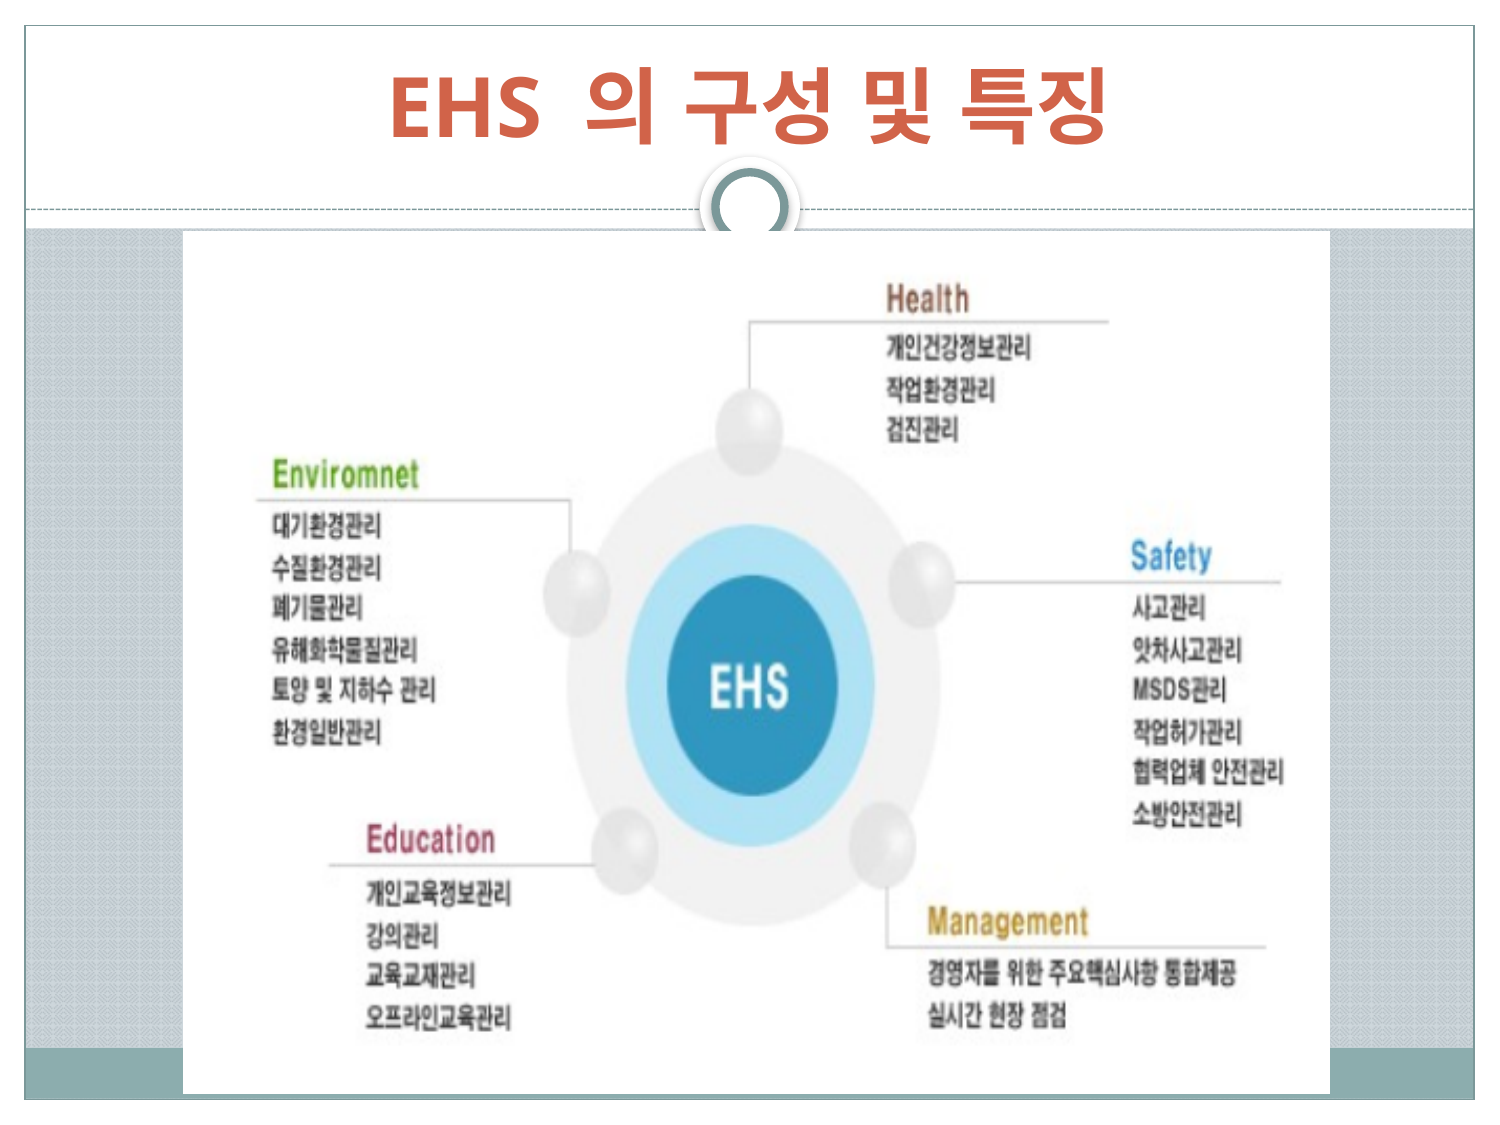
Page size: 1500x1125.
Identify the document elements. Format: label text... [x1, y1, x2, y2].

title EHS 의 구성 및 특징 [49, 37, 1450, 162]
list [182, 231, 1330, 1095]
